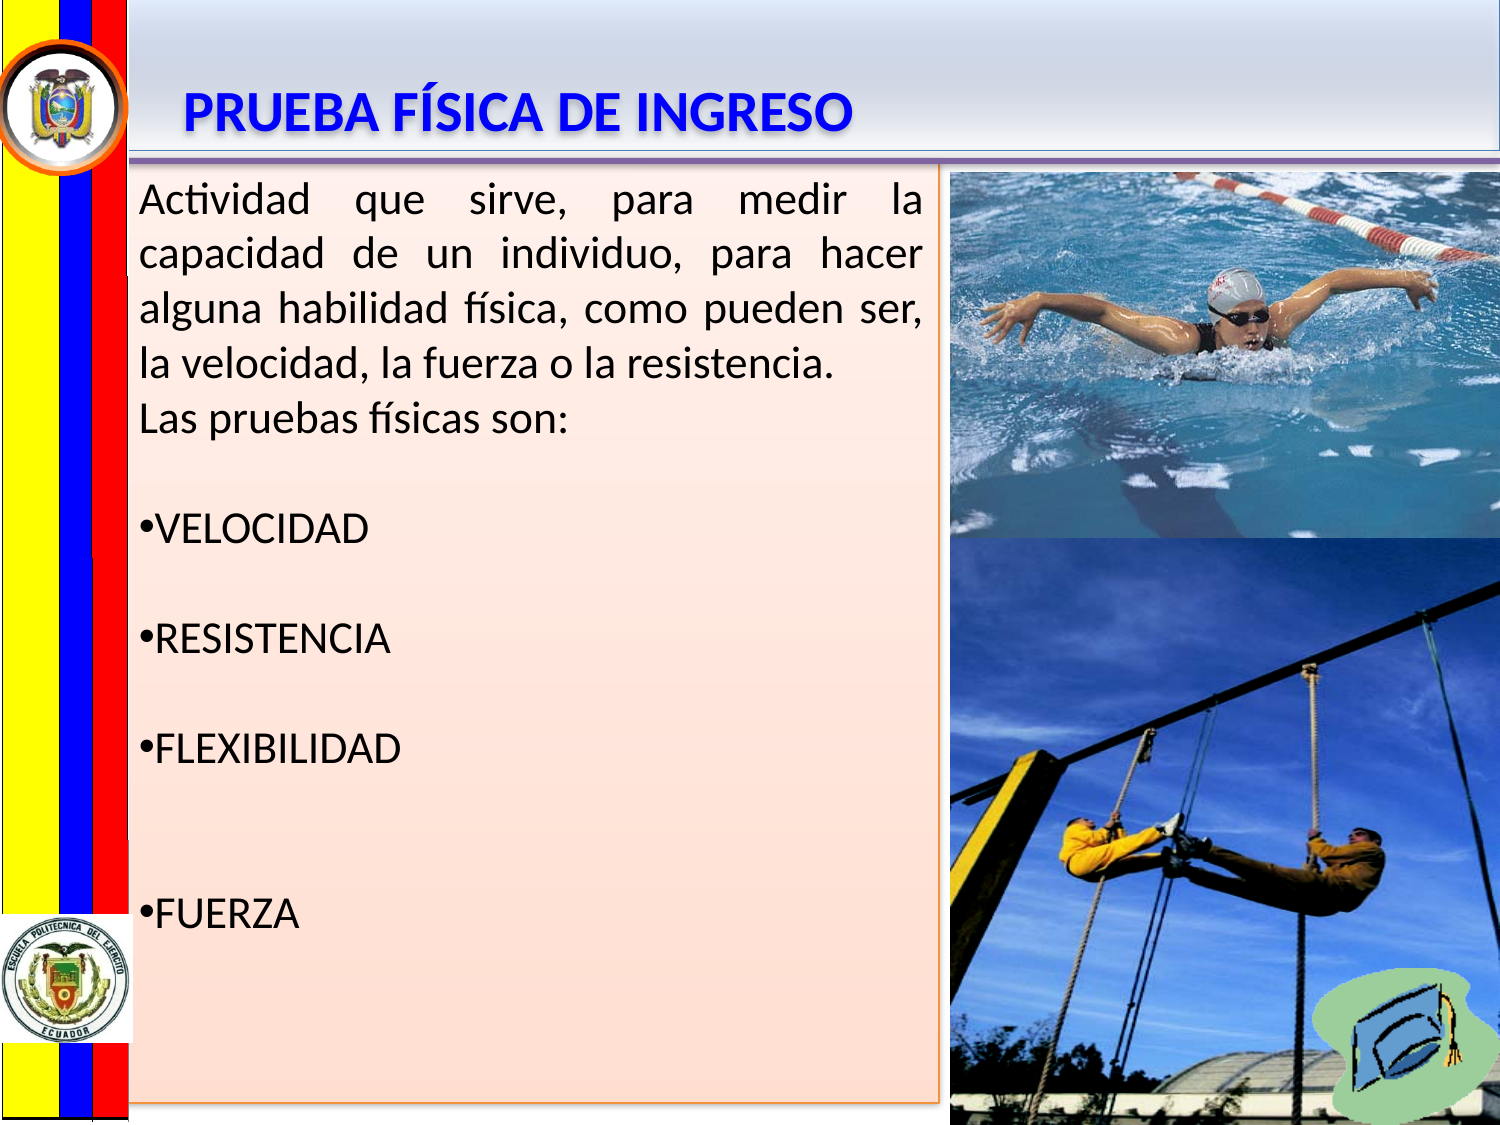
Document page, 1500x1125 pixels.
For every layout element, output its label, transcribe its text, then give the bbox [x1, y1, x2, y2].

picture [950, 172, 1500, 1125]
text_box Actividad que sirve, para medir la capacidad de un individuo, para hacer alguna habilidad física, como pueden ser, la velocidad, la fuerza o la resistencia. Las pruebas físicas son: VELOCIDAD RESISTENCIA FLEXIBILIDAD FUERZA [138, 172, 940, 1104]
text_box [0, 0, 134, 1125]
text_box PRUEBA FÍSICA DE INGRESO [135, 0, 1500, 151]
